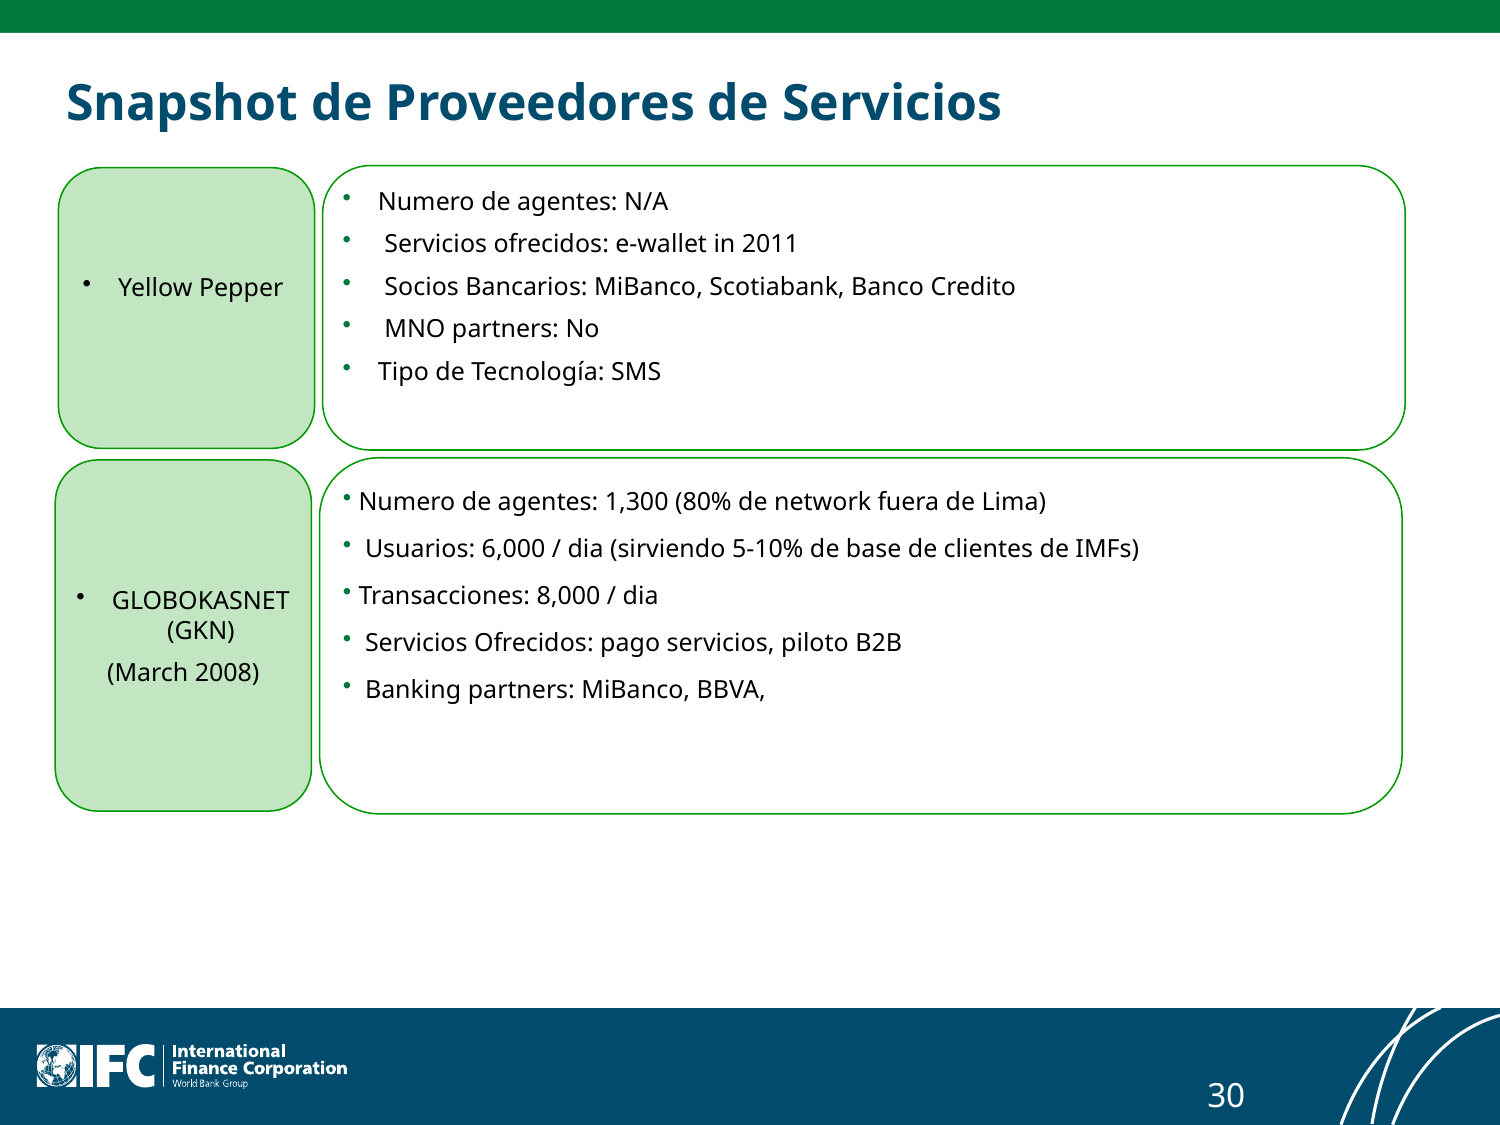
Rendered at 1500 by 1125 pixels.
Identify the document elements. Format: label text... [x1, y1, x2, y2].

text_box Yellow Pepper [58, 167, 315, 449]
text_box Snapshot de Proveedores de Servicios [51, 60, 1402, 141]
text_box 30 [1192, 1066, 1471, 1112]
text_box GLOBOKASNET (GKN) (March 2008) [55, 459, 312, 812]
text_box Numero de agentes: 1,300 (80% de network fuera de Lima) Usuarios: 6,000 / dia (sirviendo 5-10% de base de clientes de IMFs) Transacciones: 8,000 / dia Servicios Ofrecidos: pago servicios, piloto B2B Banking partners: MiBanco, BBVA, [319, 457, 1403, 814]
text_box Numero de agentes: N/A Servicios ofrecidos: e-wallet in 2011 Socios Bancarios: MiBanco, Scotiabank, Banco Credito MNO partners: No Tipo de Tecnología: SMS [322, 165, 1406, 451]
